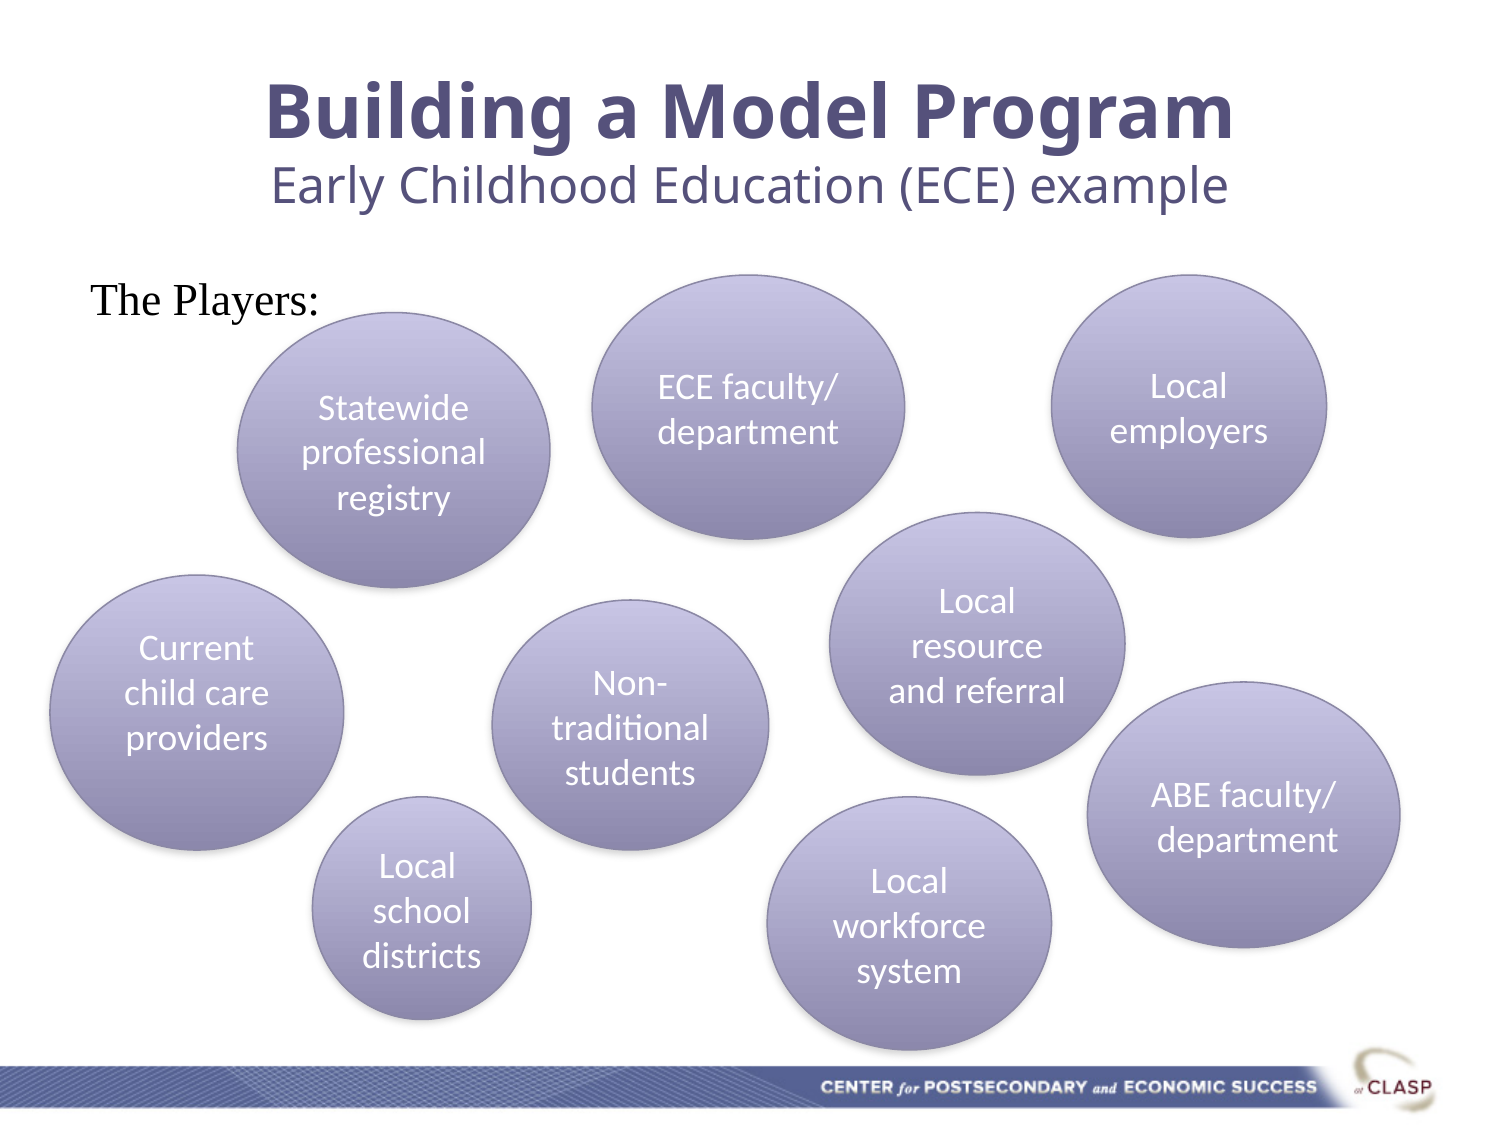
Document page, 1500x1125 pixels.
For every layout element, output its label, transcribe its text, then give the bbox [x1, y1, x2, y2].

text_box Local workforce system [767, 796, 1052, 1050]
text_box ABE faculty/ department [1087, 681, 1400, 948]
text_box Local resource and referral [829, 512, 1126, 775]
list The Players: [75, 262, 1425, 1005]
text_box Non-traditional students [492, 600, 769, 850]
text_box Local school districts [312, 796, 532, 1020]
text_box ECE faculty/ department [592, 275, 905, 540]
text_box Local employers [1051, 275, 1327, 538]
text_box Current child care providers [49, 575, 344, 851]
picture [0, 0, 1500, 1125]
text_box Statewide professional registry [237, 312, 550, 588]
title Building a Model Program Early Childhood Education (ECE) example [75, 45, 1425, 233]
